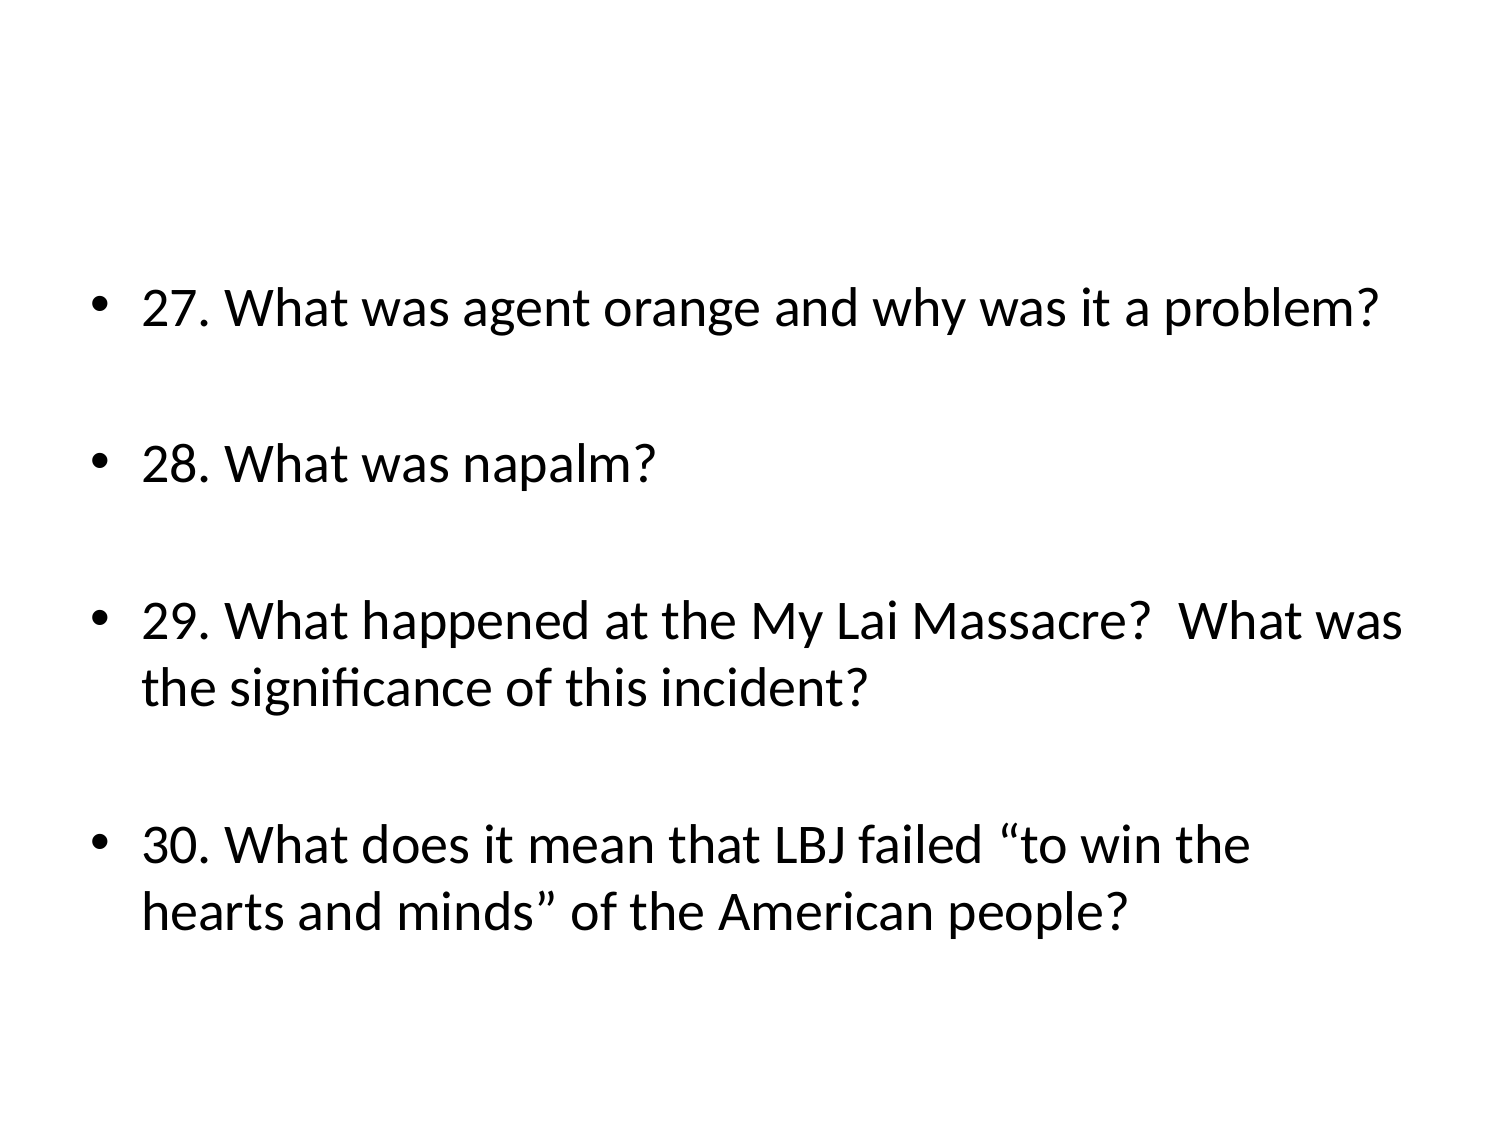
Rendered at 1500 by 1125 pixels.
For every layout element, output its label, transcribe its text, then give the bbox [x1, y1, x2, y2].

list 27. What was agent orange and why was it a problem? 28. What was napalm? 29. What happened at the My Lai Massacre? What was the significance of this incident? 30. What does it mean that LBJ failed “to win the hearts and minds” of the American people? [75, 262, 1425, 1005]
